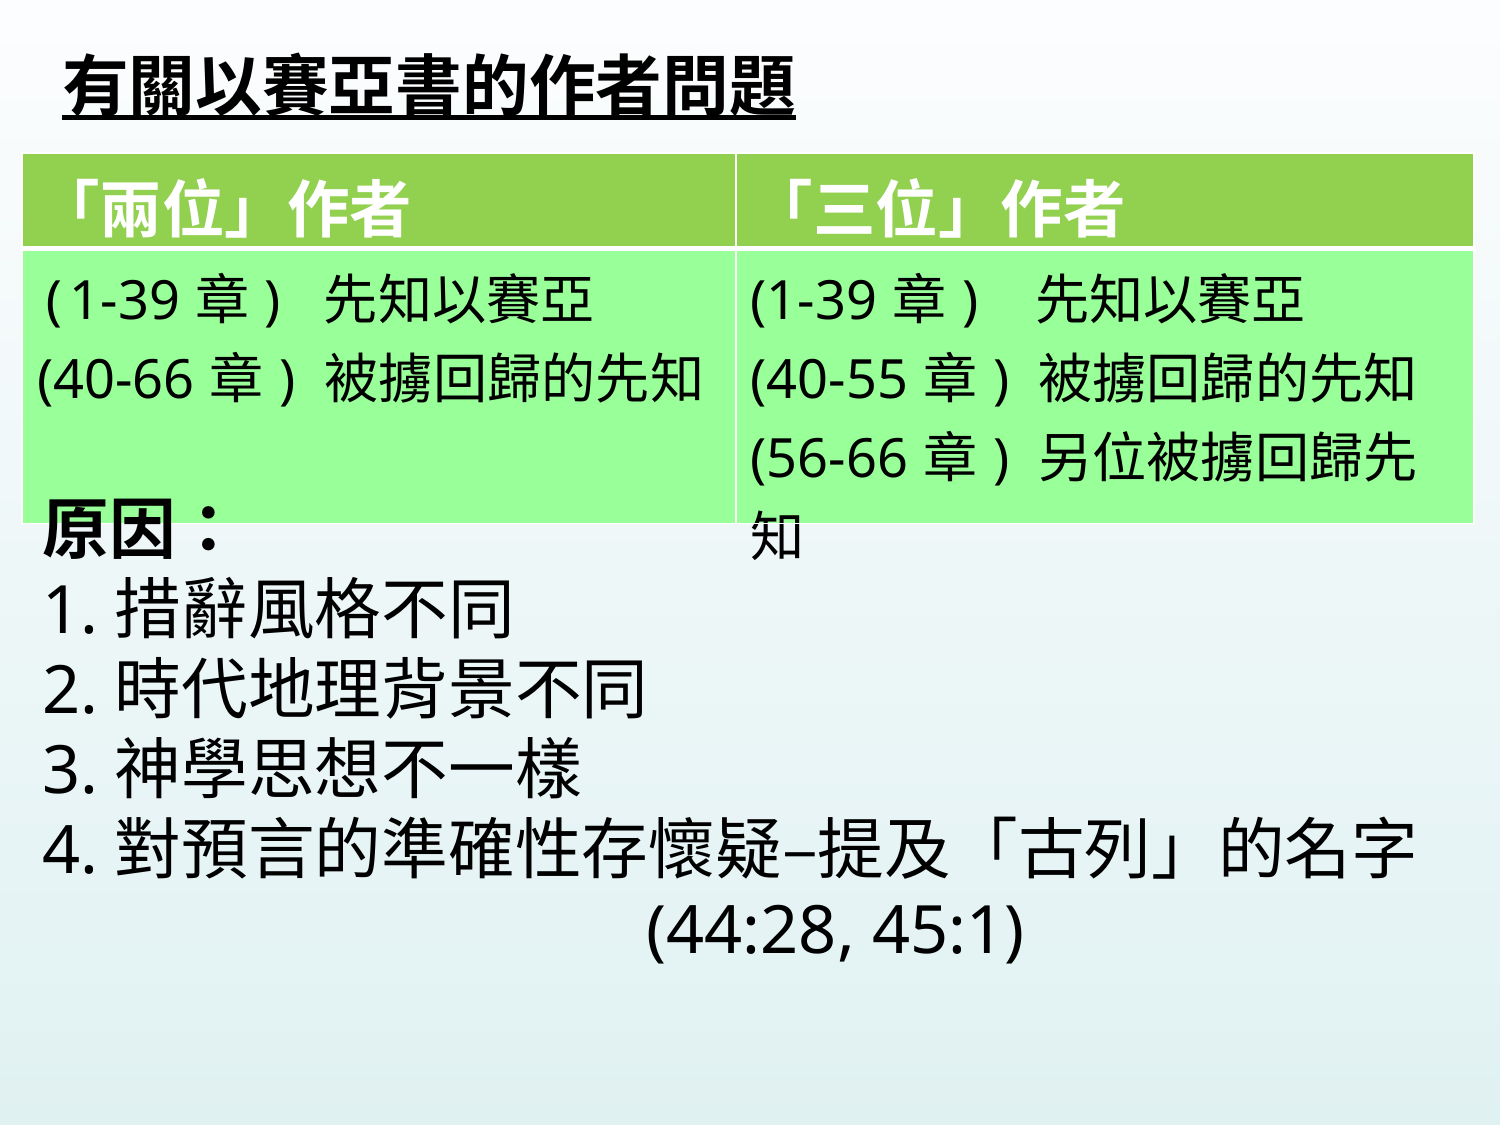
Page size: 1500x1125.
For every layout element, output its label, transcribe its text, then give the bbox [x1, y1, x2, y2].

table_cell (1-39章) 先知以賽亞 (40-66章) 被擄回歸的先知 [23, 251, 735, 523]
table_cell (1-39章) 先知以賽亞 (40-55章) 被擄回歸的先知 (56-66章) 另位被擄回歸先知 [737, 251, 1473, 479]
table_header 「三位」作者 [737, 154, 1473, 246]
text_box 有關以賽亞書的作者問題 [47, 35, 1087, 131]
text_box 原因： 1.措辭風格不同 2.時代地理背景不同 3.神學思想不一樣 4.對預言的準確性存懷疑–提及「古列」的名字 (44:28, 45:1) [27, 479, 1500, 975]
table_header 「兩位」作者 [23, 154, 735, 246]
